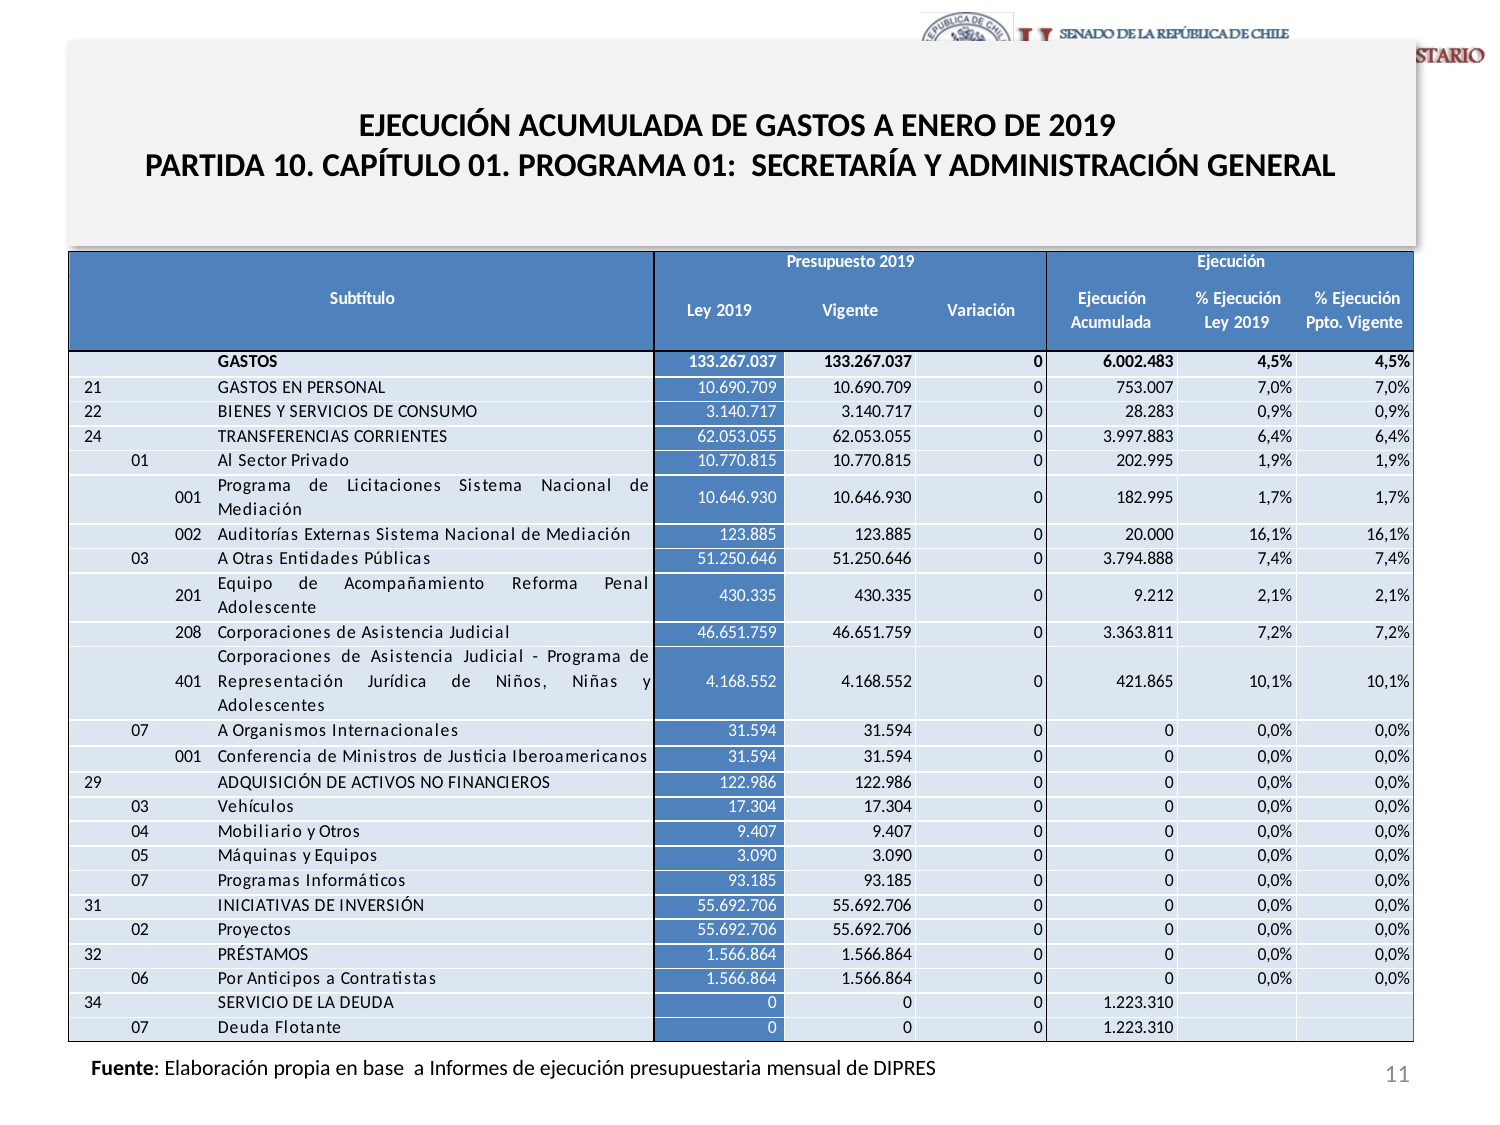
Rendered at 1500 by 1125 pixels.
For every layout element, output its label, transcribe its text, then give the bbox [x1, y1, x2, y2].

slide_number 11 [1074, 1042, 1425, 1103]
picture [921, 1, 1500, 115]
title EJECUCIÓN ACUMULADA DE GASTOS A ENERO DE 2019 PARTIDA 10. CAPÍTULO 01. PROGRAMA 01: SECRETARÍA Y ADMINISTRACIÓN GENERAL [67, 41, 1415, 246]
footer Fuente: Elaboración propia en base a Informes de ejecución presupuestaria mensual de DIPRES [76, 1045, 1456, 1106]
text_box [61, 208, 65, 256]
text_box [67, 250, 1416, 1043]
